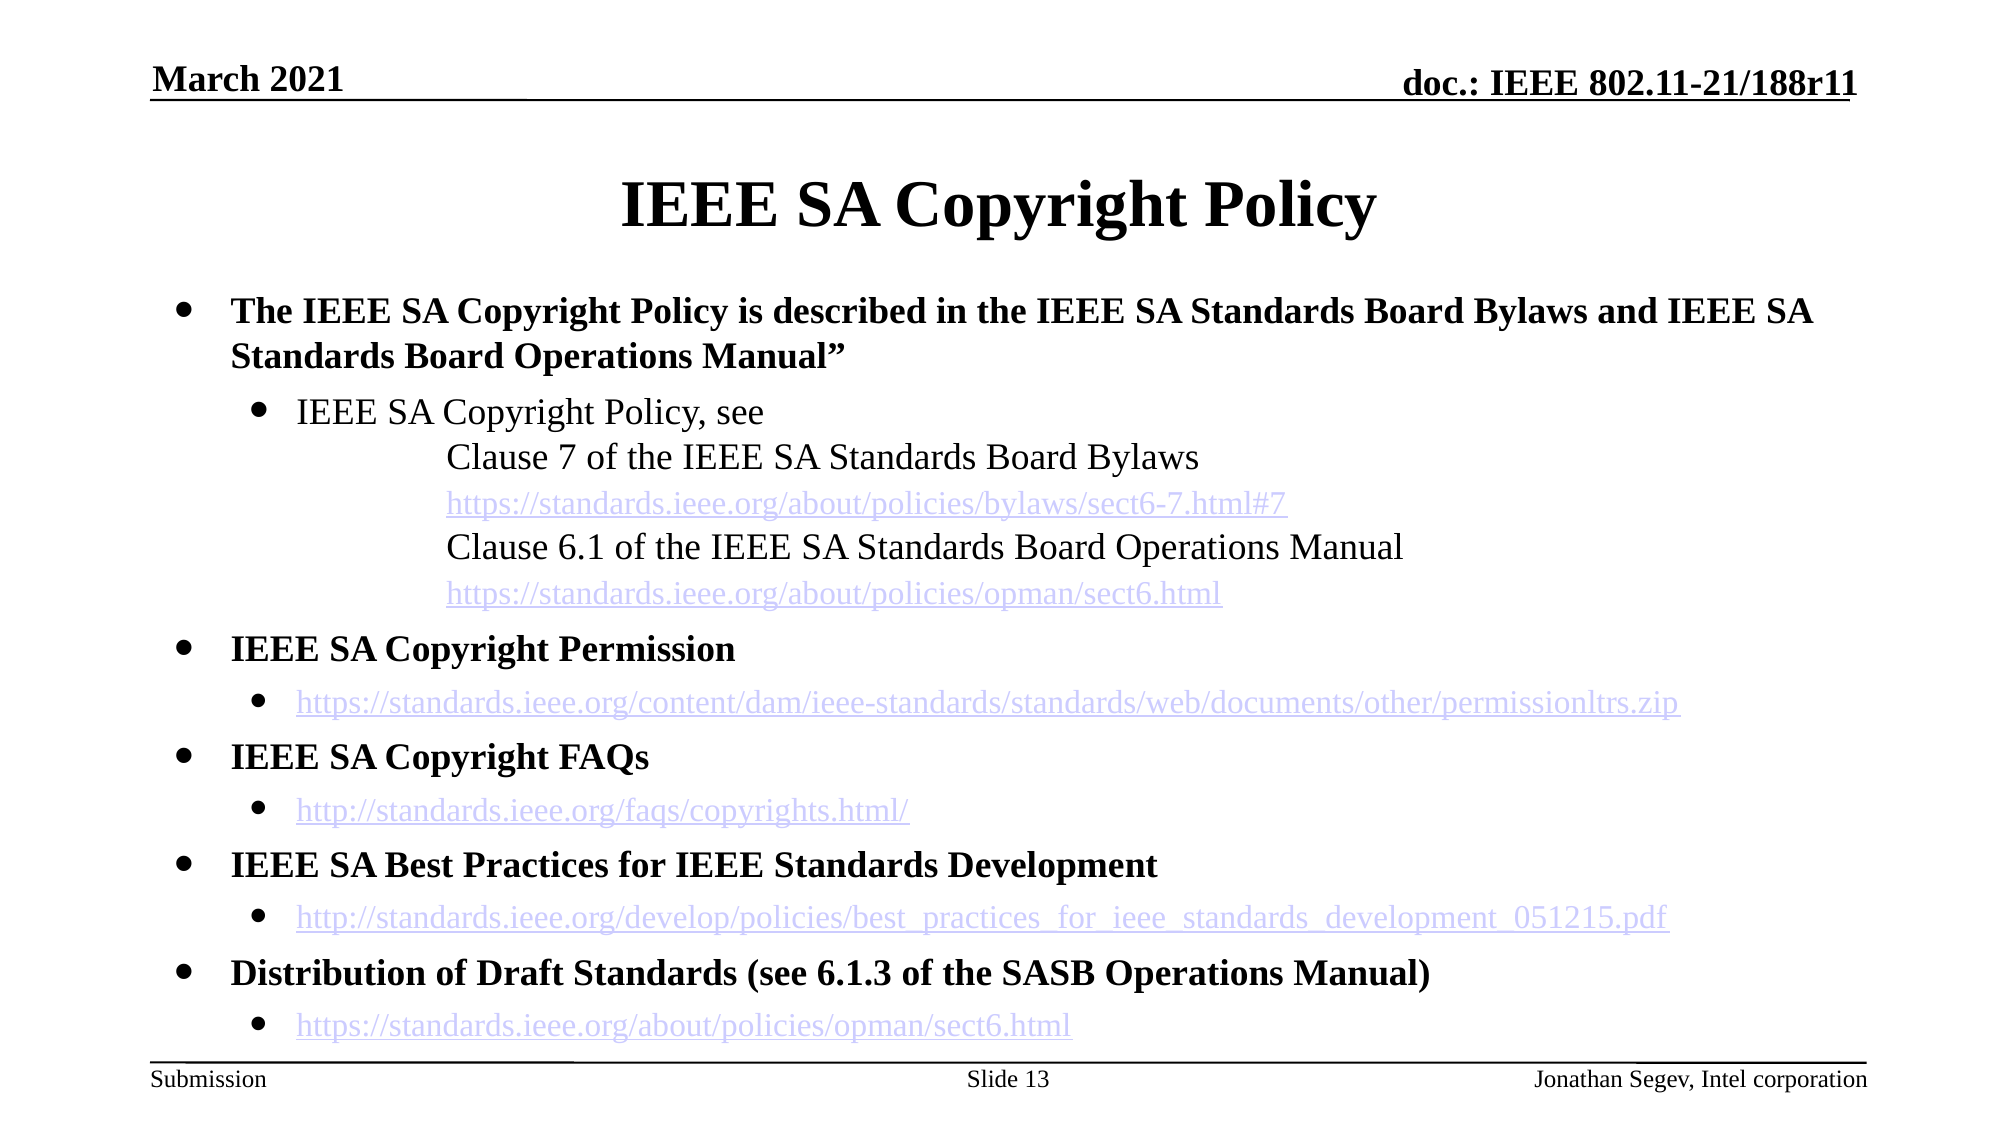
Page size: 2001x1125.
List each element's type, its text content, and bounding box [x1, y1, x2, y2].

slide_number Slide 13 [950, 1061, 1067, 1123]
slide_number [152, 54, 563, 100]
list The IEEE SA Copyright Policy is described in the IEEE SA Standards Board Bylaws and IEEE SA Standards Board Operations Manual” IEEE SA Copyright Policy, see Clause 7 of the IEEE SA Standards Board Bylaws https://standards.ieee.org/about/policies/bylaws/sect6-7.html#7 Clause 6.1 of the IEEE SA Standards Board Operations Manual https://standards.ieee.org/about/policies/opman/sect6.html IEEE SA Copyright Permission https://standards.ieee.org/content/dam/ieee-standards/standards/web/documents/other/permissionltrs.zip IEEE SA Copyright FAQs http://standards.ieee.org/faqs/copyrights.html/ IEEE SA Best Practices for IEEE Standards Development http://standards.ieee.org/develop/policies/best_practices_for_ieee_standards_development_051215.pdf Distribution of Draft Standards (see 6.1.3 of the SASB Operations Manual) https://standards.ieee.org/about/policies/opman/sect6.html [149, 278, 1850, 1000]
footer Jonathan Segev, Intel corporation [1171, 1061, 1869, 1093]
title IEEE SA Copyright Policy [149, 112, 1850, 278]
